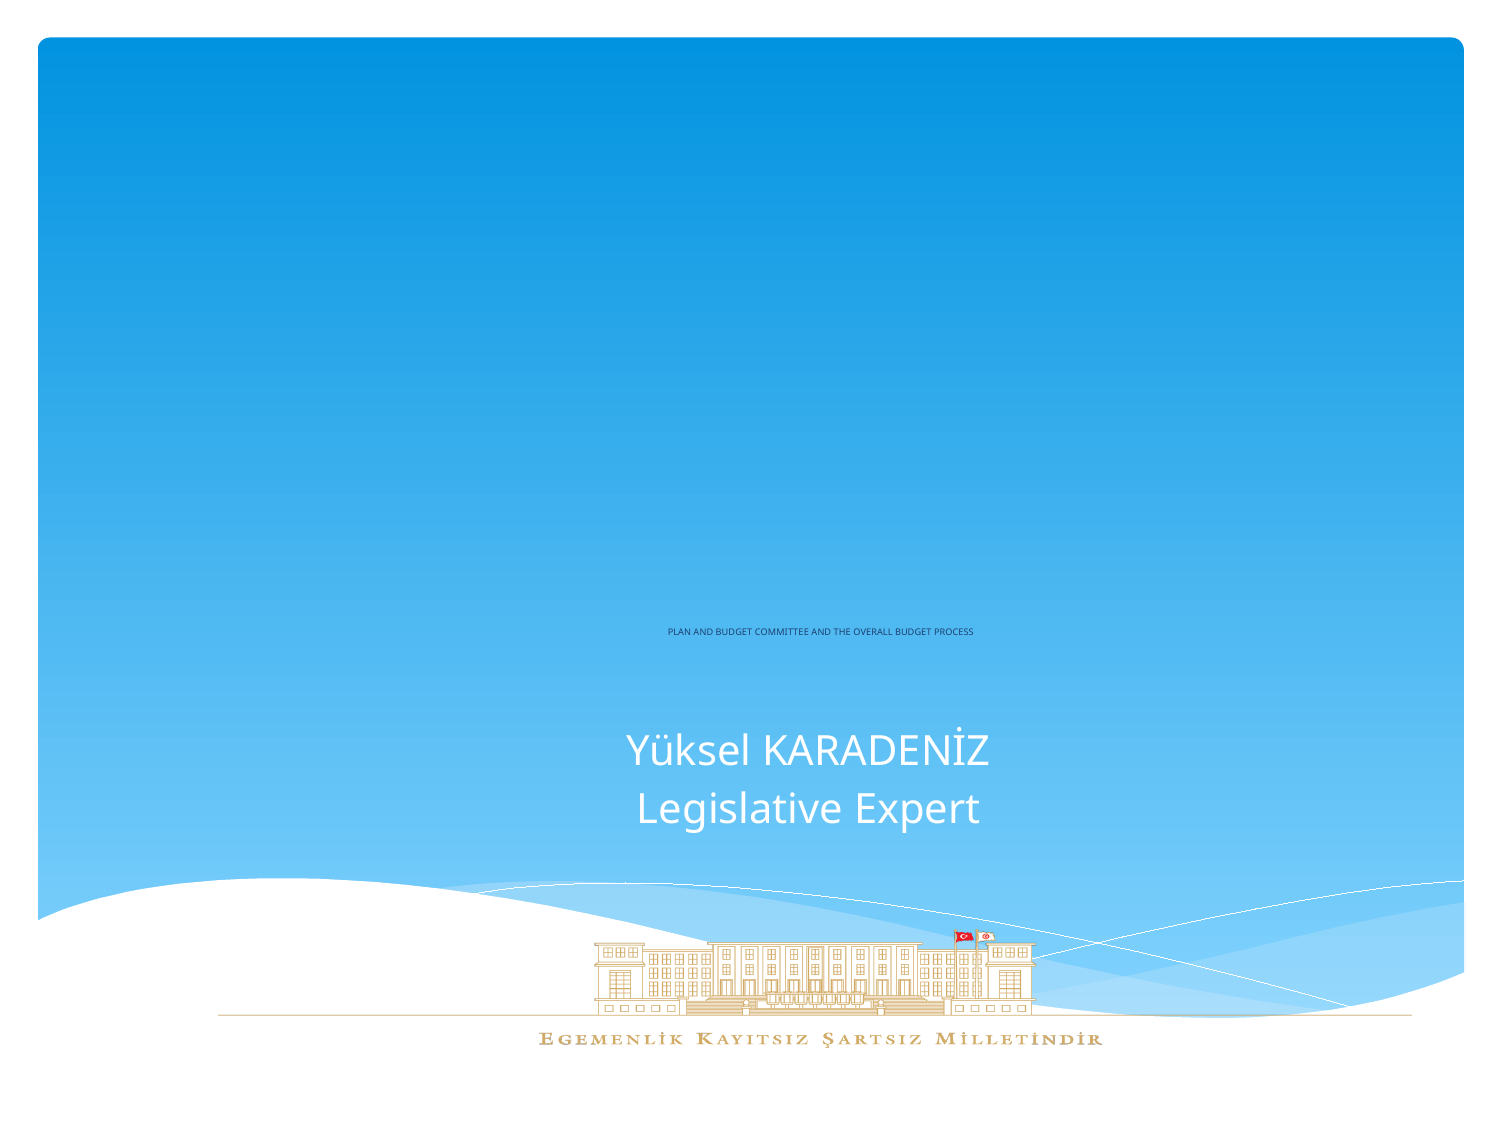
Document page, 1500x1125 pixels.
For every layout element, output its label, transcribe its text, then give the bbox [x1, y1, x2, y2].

picture [218, 929, 1412, 1048]
title PLAN AND BUDGET COMMITTEE AND THE OVERALL BUDGET PROCESS [230, 137, 1412, 655]
subtitle Yüksel KARADENİZ Legislative Expert [230, 716, 1388, 881]
